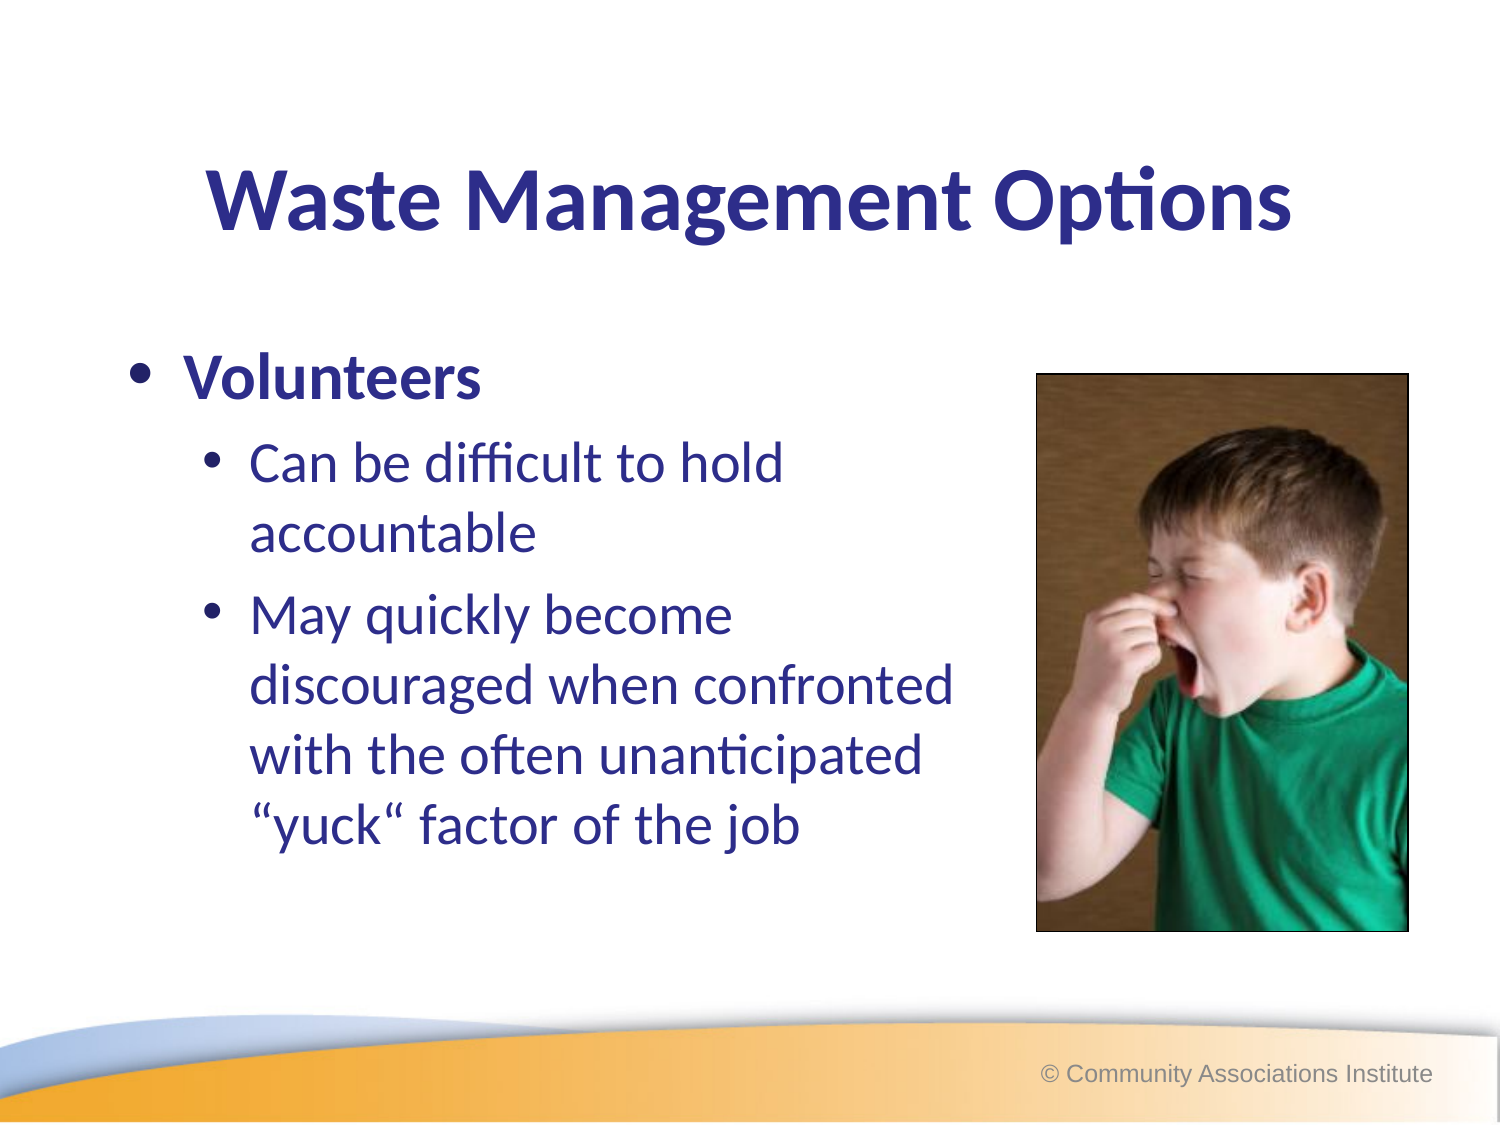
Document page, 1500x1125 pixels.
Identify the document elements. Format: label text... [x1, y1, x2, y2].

title Waste Management Options [0, 92, 1500, 296]
list Volunteers Can be difficult to hold accountable May quickly become discouraged when confronted with the often unanticipated “yuck“ factor of the job [112, 324, 1038, 978]
footer © Community Associations Institute [999, 1042, 1475, 1103]
picture [0, 995, 1500, 1125]
picture [1037, 374, 1408, 931]
